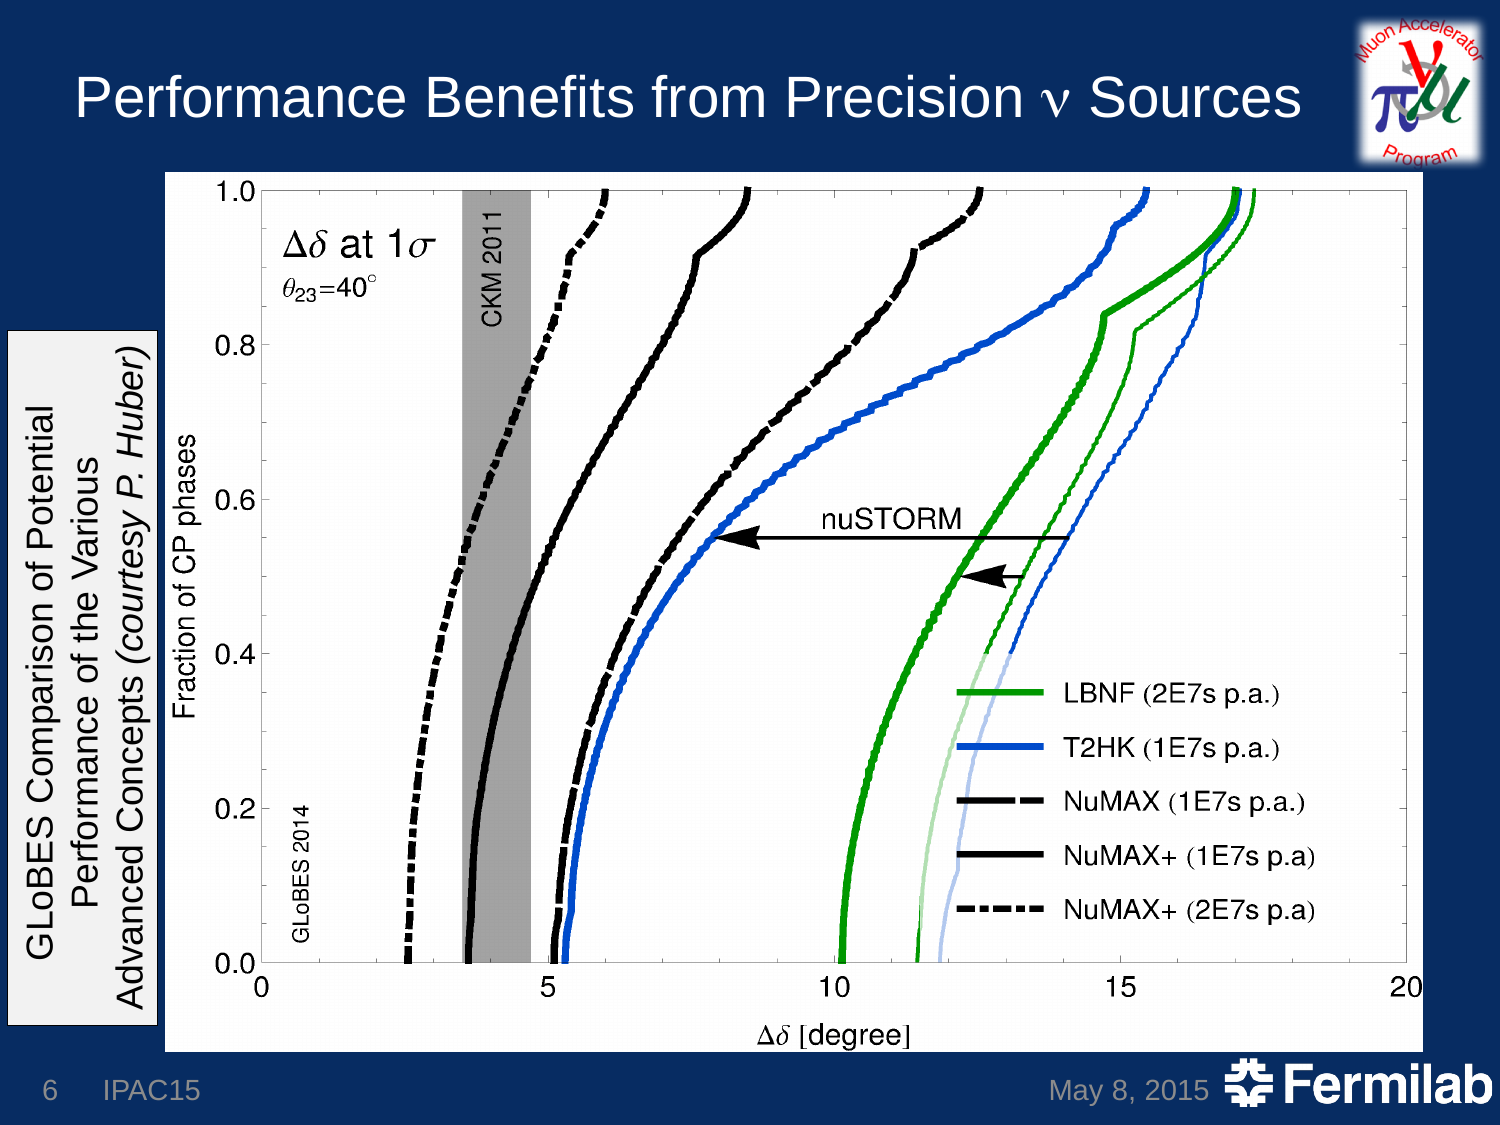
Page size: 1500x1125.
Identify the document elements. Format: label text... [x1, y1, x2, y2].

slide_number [1040, 1062, 1225, 1115]
picture [1352, 15, 1488, 171]
footer IPAC15 [111, 1062, 1040, 1115]
title Performance Benefits from Precision n Sources [27, 15, 1350, 173]
slide_number 6 [27, 1054, 111, 1115]
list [62, 172, 1500, 1053]
text_box GLoBES Comparison of Potential Performance of the Various Advanced Concepts (courtesy P. Huber) [7, 330, 56, 1026]
